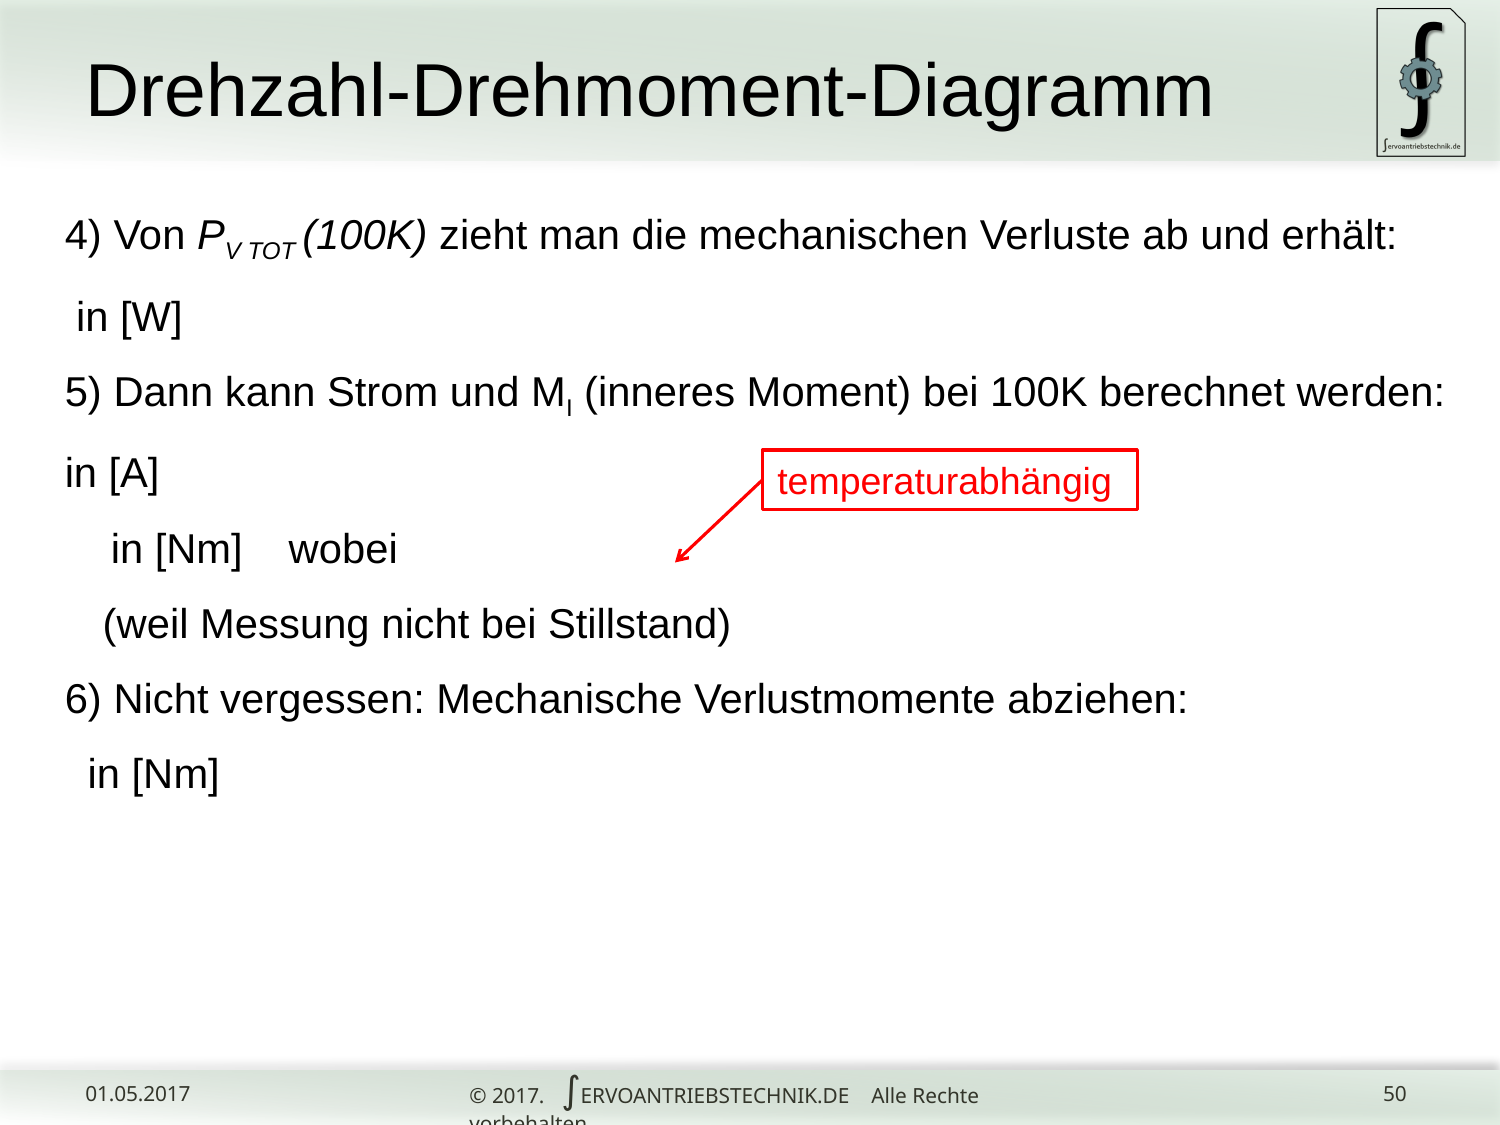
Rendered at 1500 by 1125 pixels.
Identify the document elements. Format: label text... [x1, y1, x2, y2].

title Drehzahl-Drehmoment-Diagramm [70, 11, 1422, 162]
text_box [763, 485, 767, 510]
text_box temperaturabhängig [762, 449, 1138, 510]
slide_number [70, 1073, 215, 1118]
slide_number 50 [1296, 1073, 1422, 1106]
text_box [674, 479, 763, 563]
picture [1376, 7, 1466, 157]
footer © 2017. ∫ERVOANTRIEBSTECHNIK.DE Alle Rechte vorbehalten. [454, 1058, 1081, 1125]
